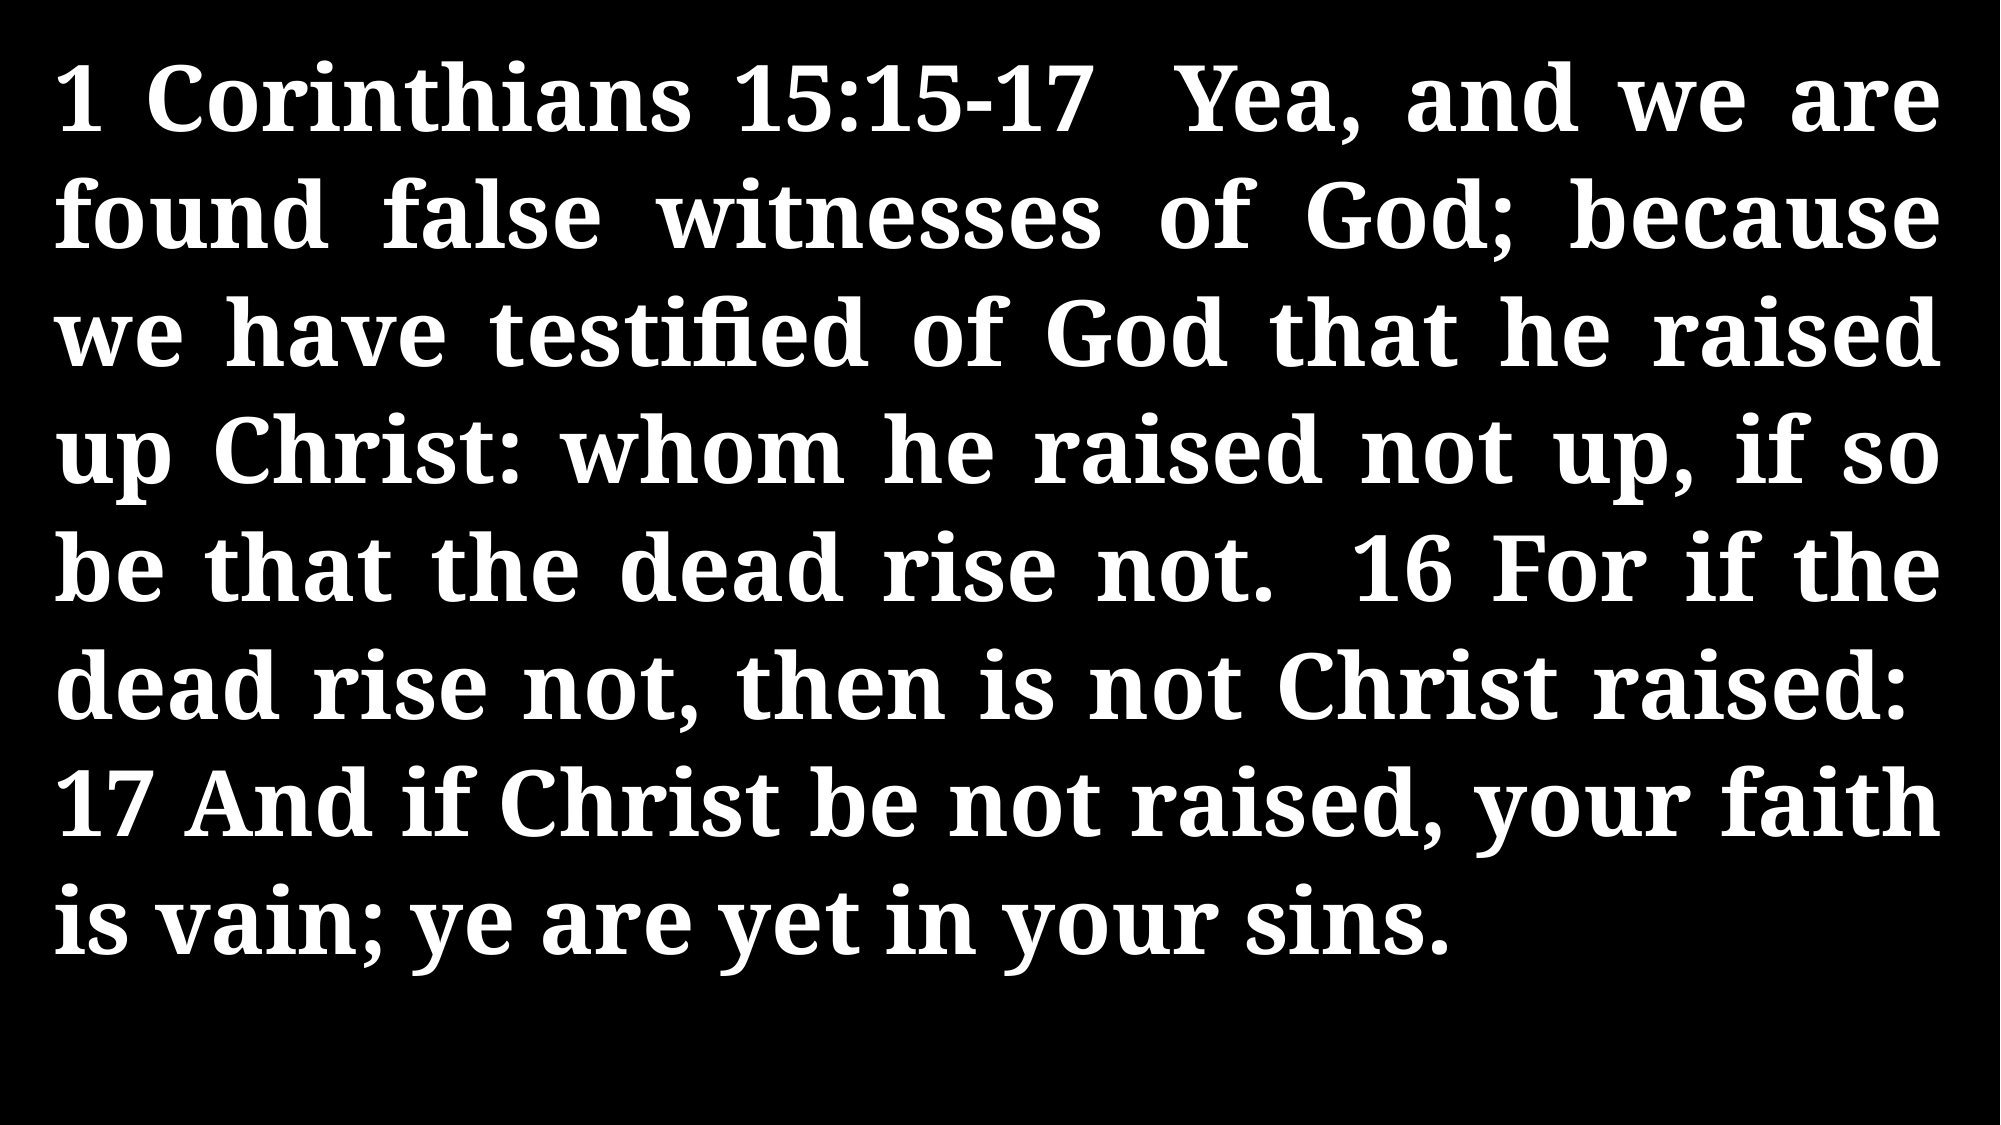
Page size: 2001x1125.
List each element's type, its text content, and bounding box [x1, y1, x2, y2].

text_box 1 Corinthians 15:15-17 Yea, and we are found false witnesses of God; because we have testified of God that he raised up Christ: whom he raised not up, if so be that the dead rise not. 16 For if the dead rise not, then is not Christ raised: 17 And if Christ be not raised, your faith is vain; ye are yet in your sins. [39, 24, 1961, 981]
